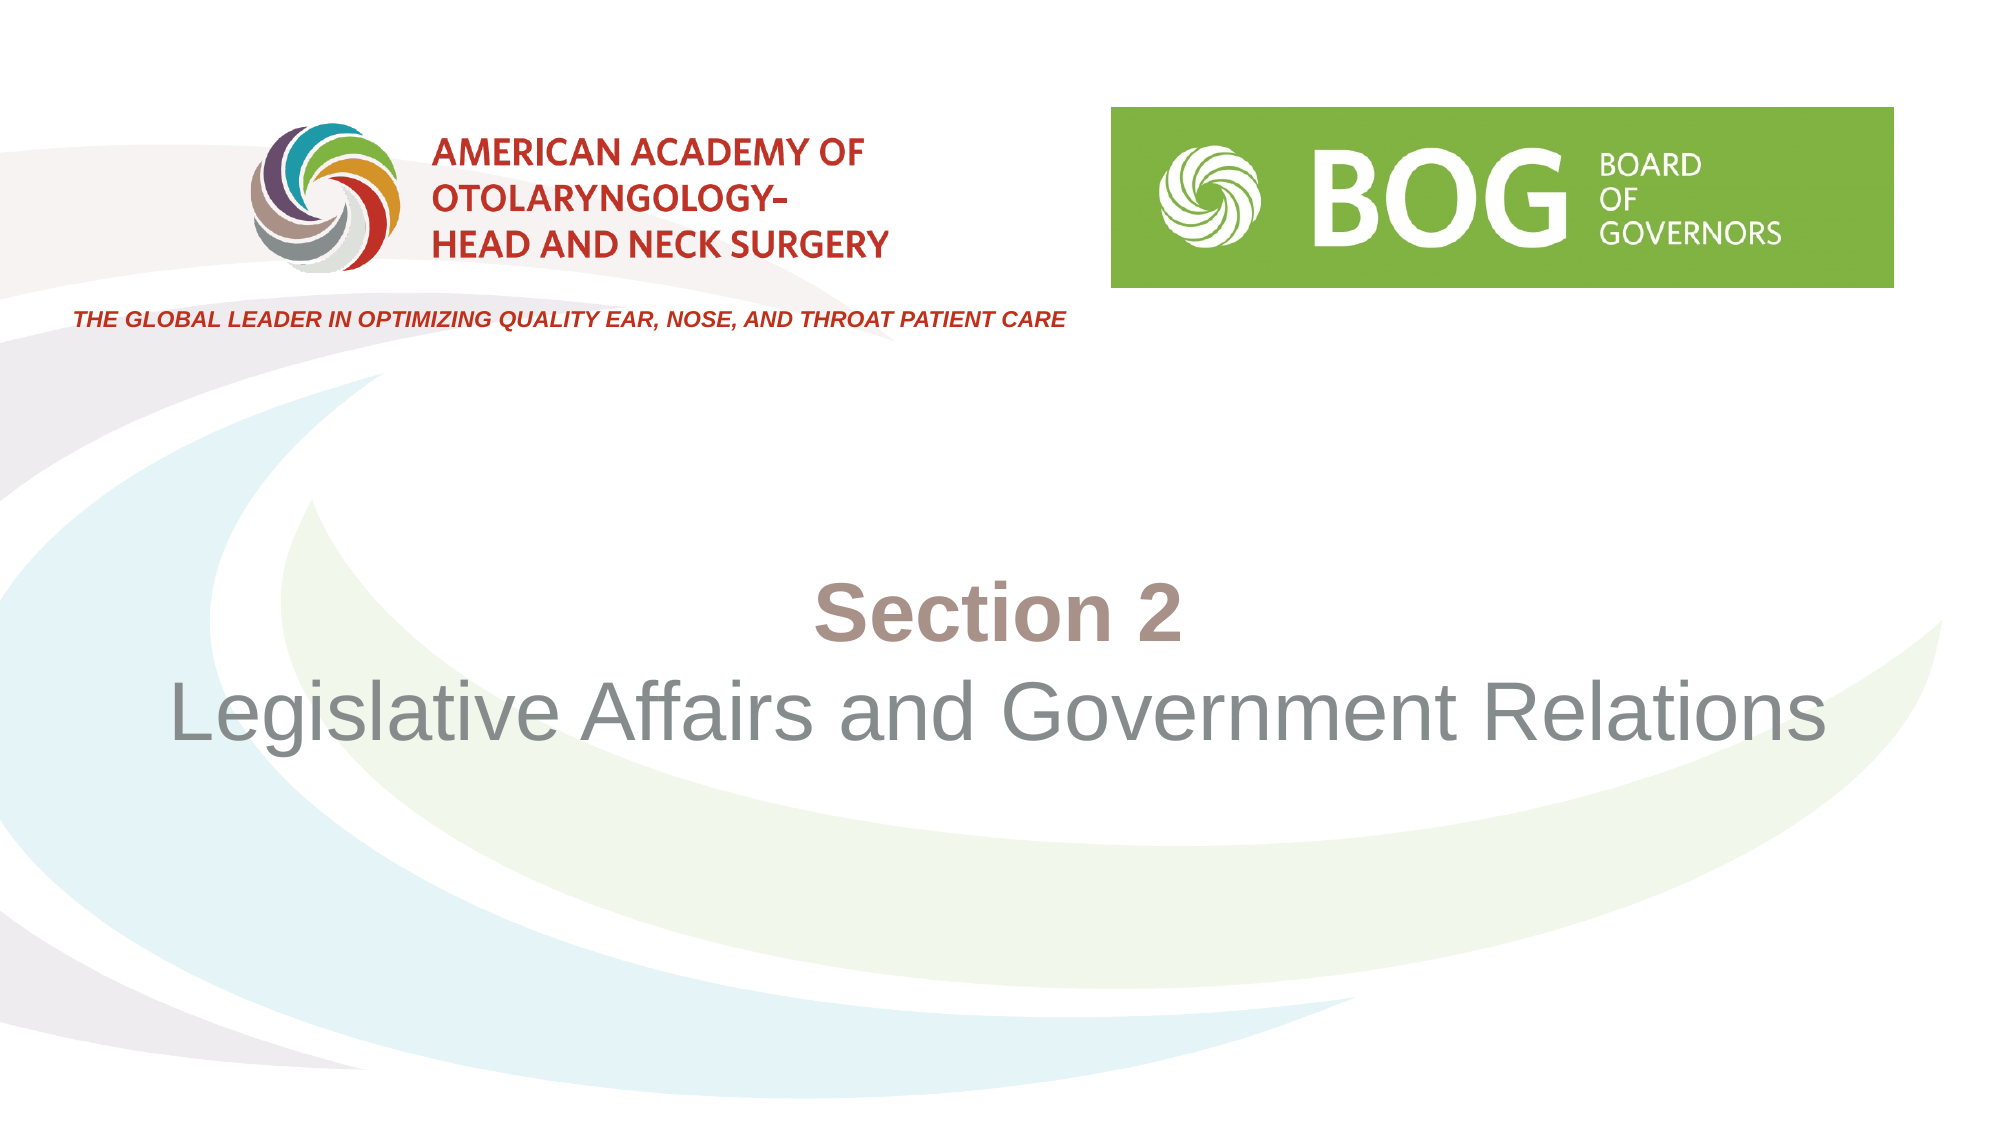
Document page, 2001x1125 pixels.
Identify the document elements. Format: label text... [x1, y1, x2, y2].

picture [0, 0, 1963, 1125]
list Section 2 [136, 562, 1862, 655]
list Legislative Affairs and Government Relations [136, 661, 1862, 753]
